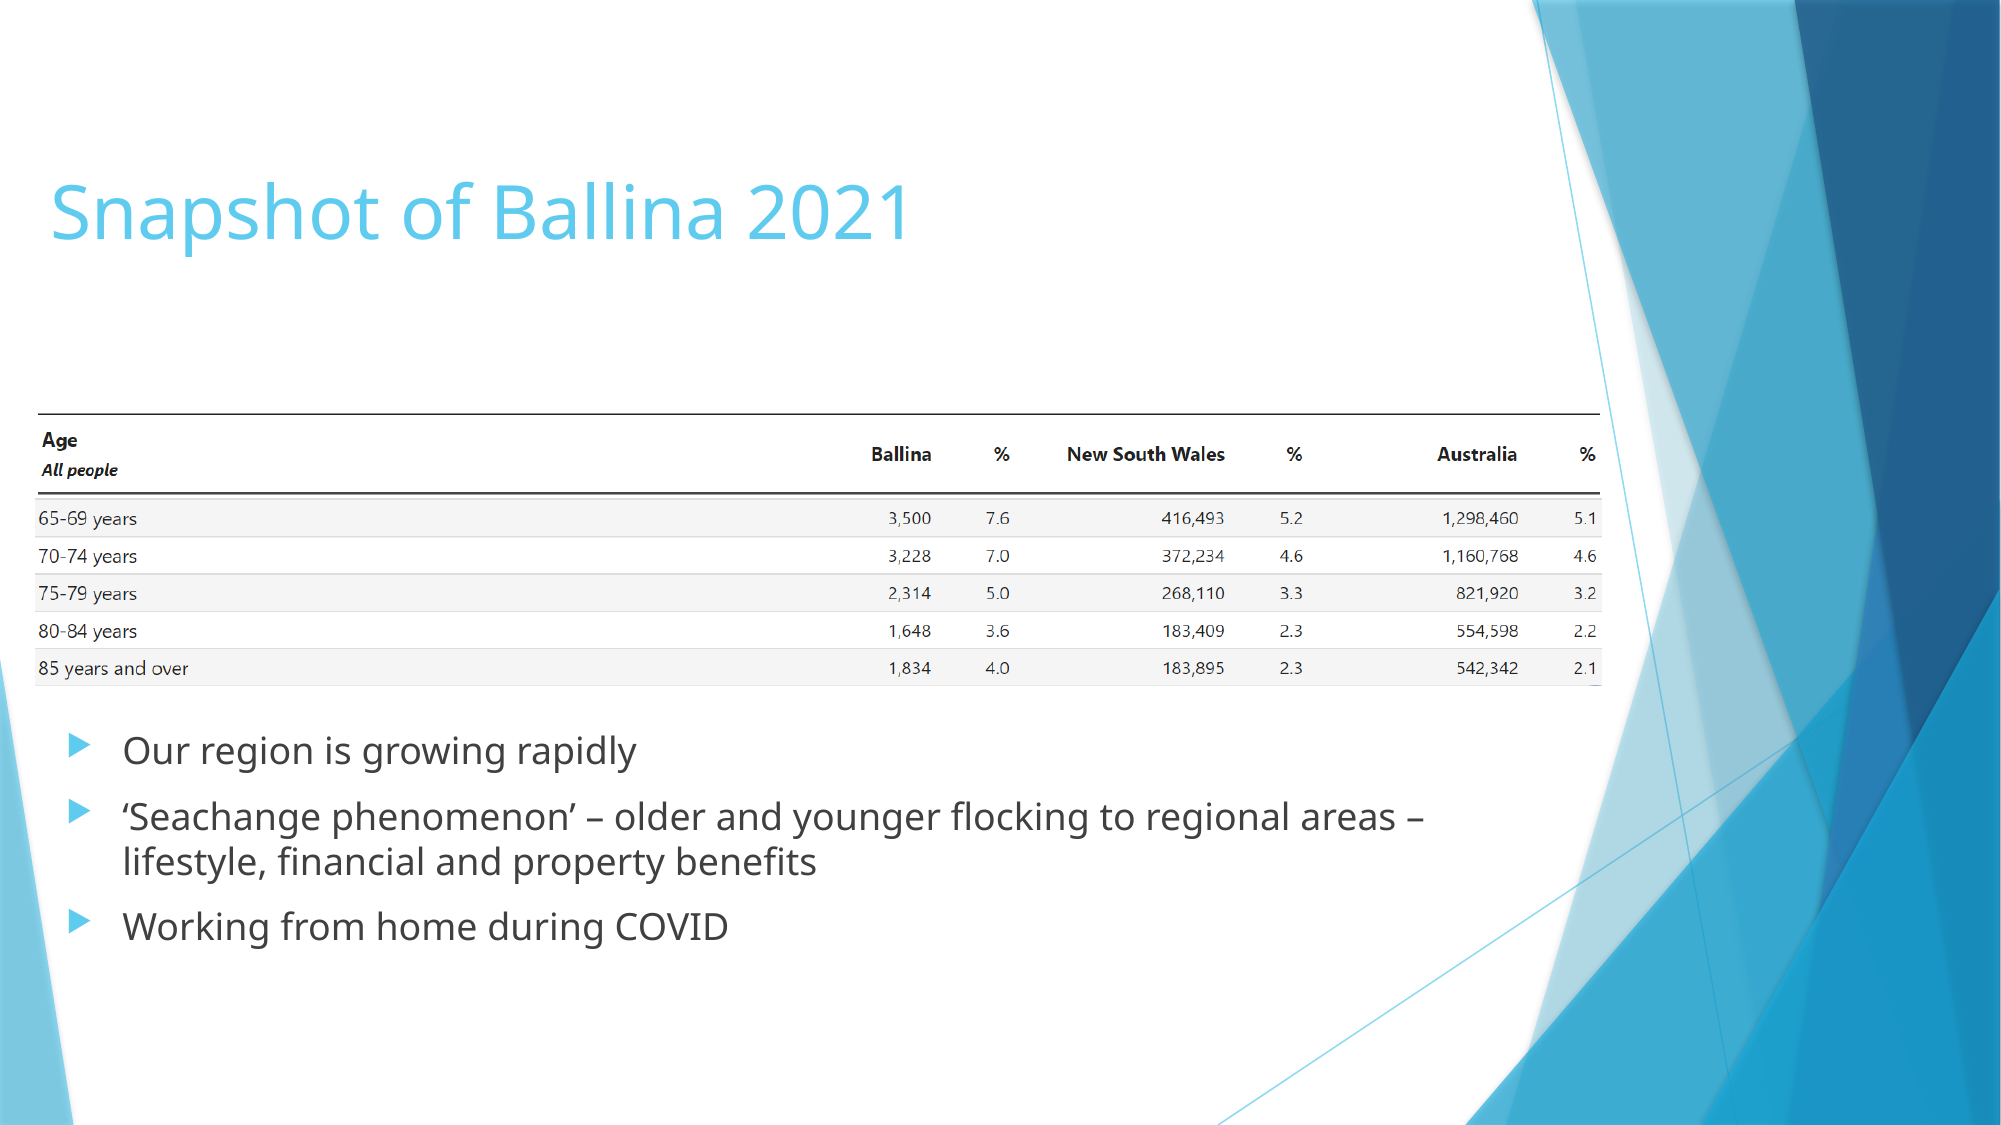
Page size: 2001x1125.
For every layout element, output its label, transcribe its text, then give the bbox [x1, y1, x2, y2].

list Our region is growing rapidly ‘Seachange phenomenon’ – older and younger flocking to regional areas – lifestyle, financial and property benefits Working from home during COVID [51, 719, 1462, 1125]
title Snapshot of Ballina 2021 [35, 156, 1446, 374]
picture [34, 496, 1611, 686]
picture [34, 404, 1605, 495]
